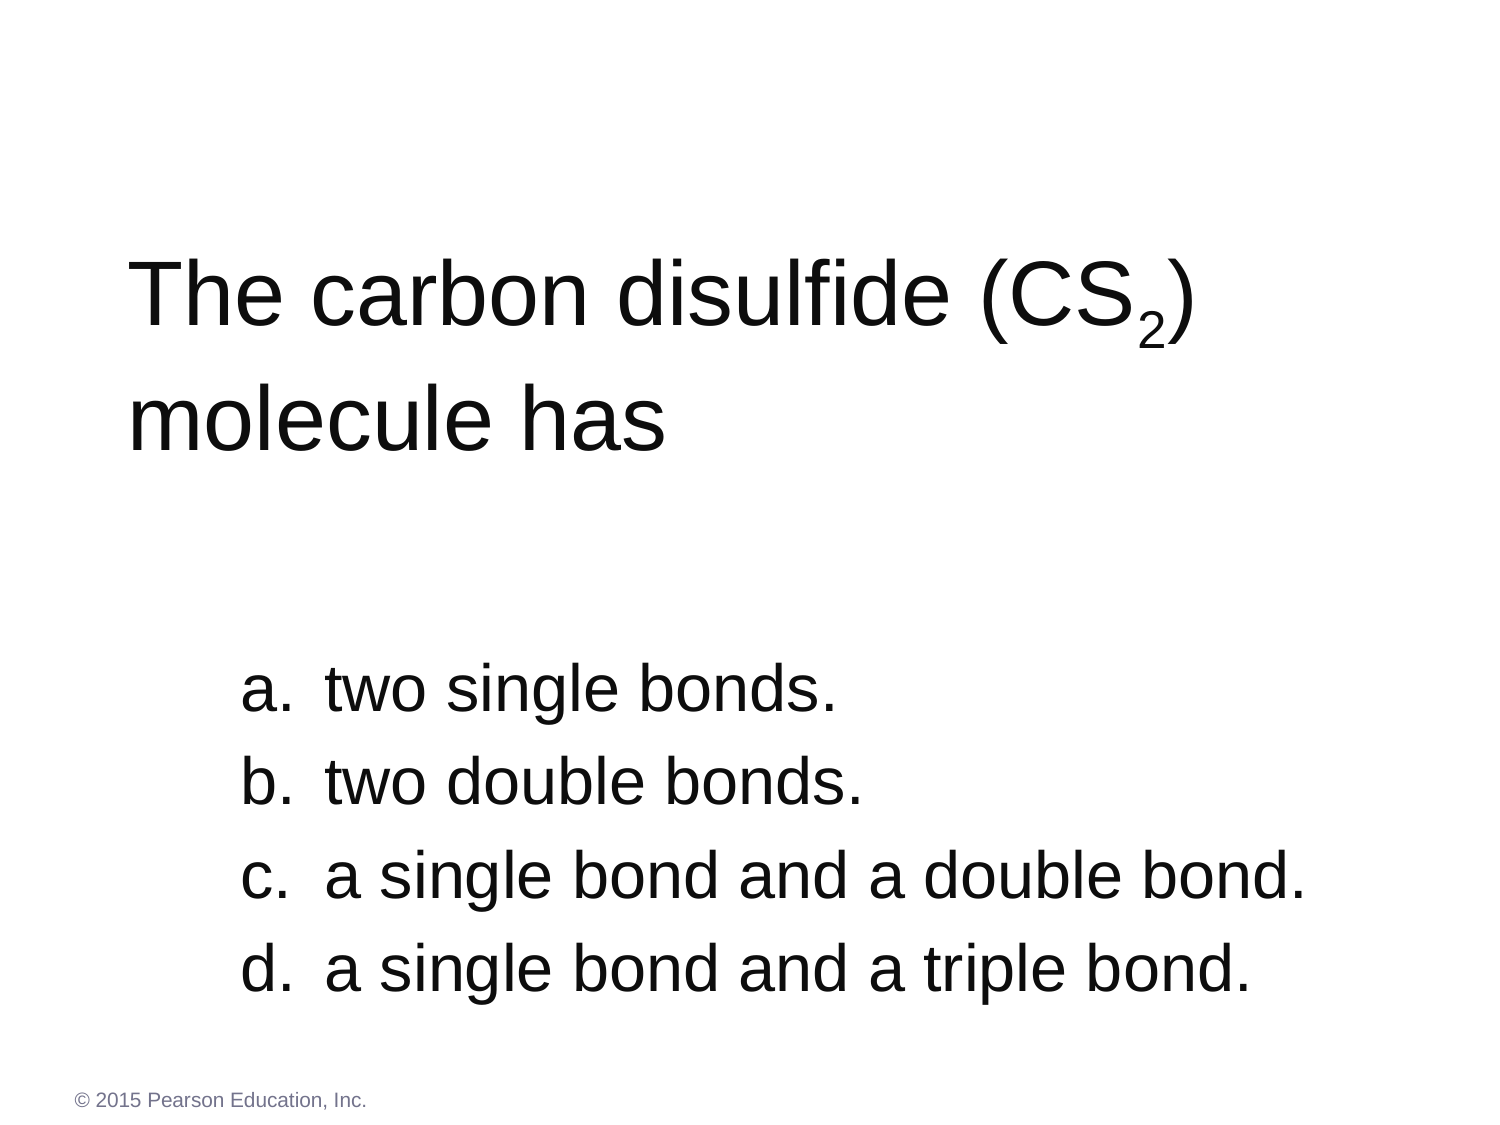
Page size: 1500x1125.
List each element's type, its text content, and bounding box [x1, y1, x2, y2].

title The carbon disulfide (CS2) molecule has [112, 112, 1388, 591]
subtitle two single bonds. two double bonds. a single bond and a double bond. a single bond and a triple bond. [224, 637, 1388, 1088]
